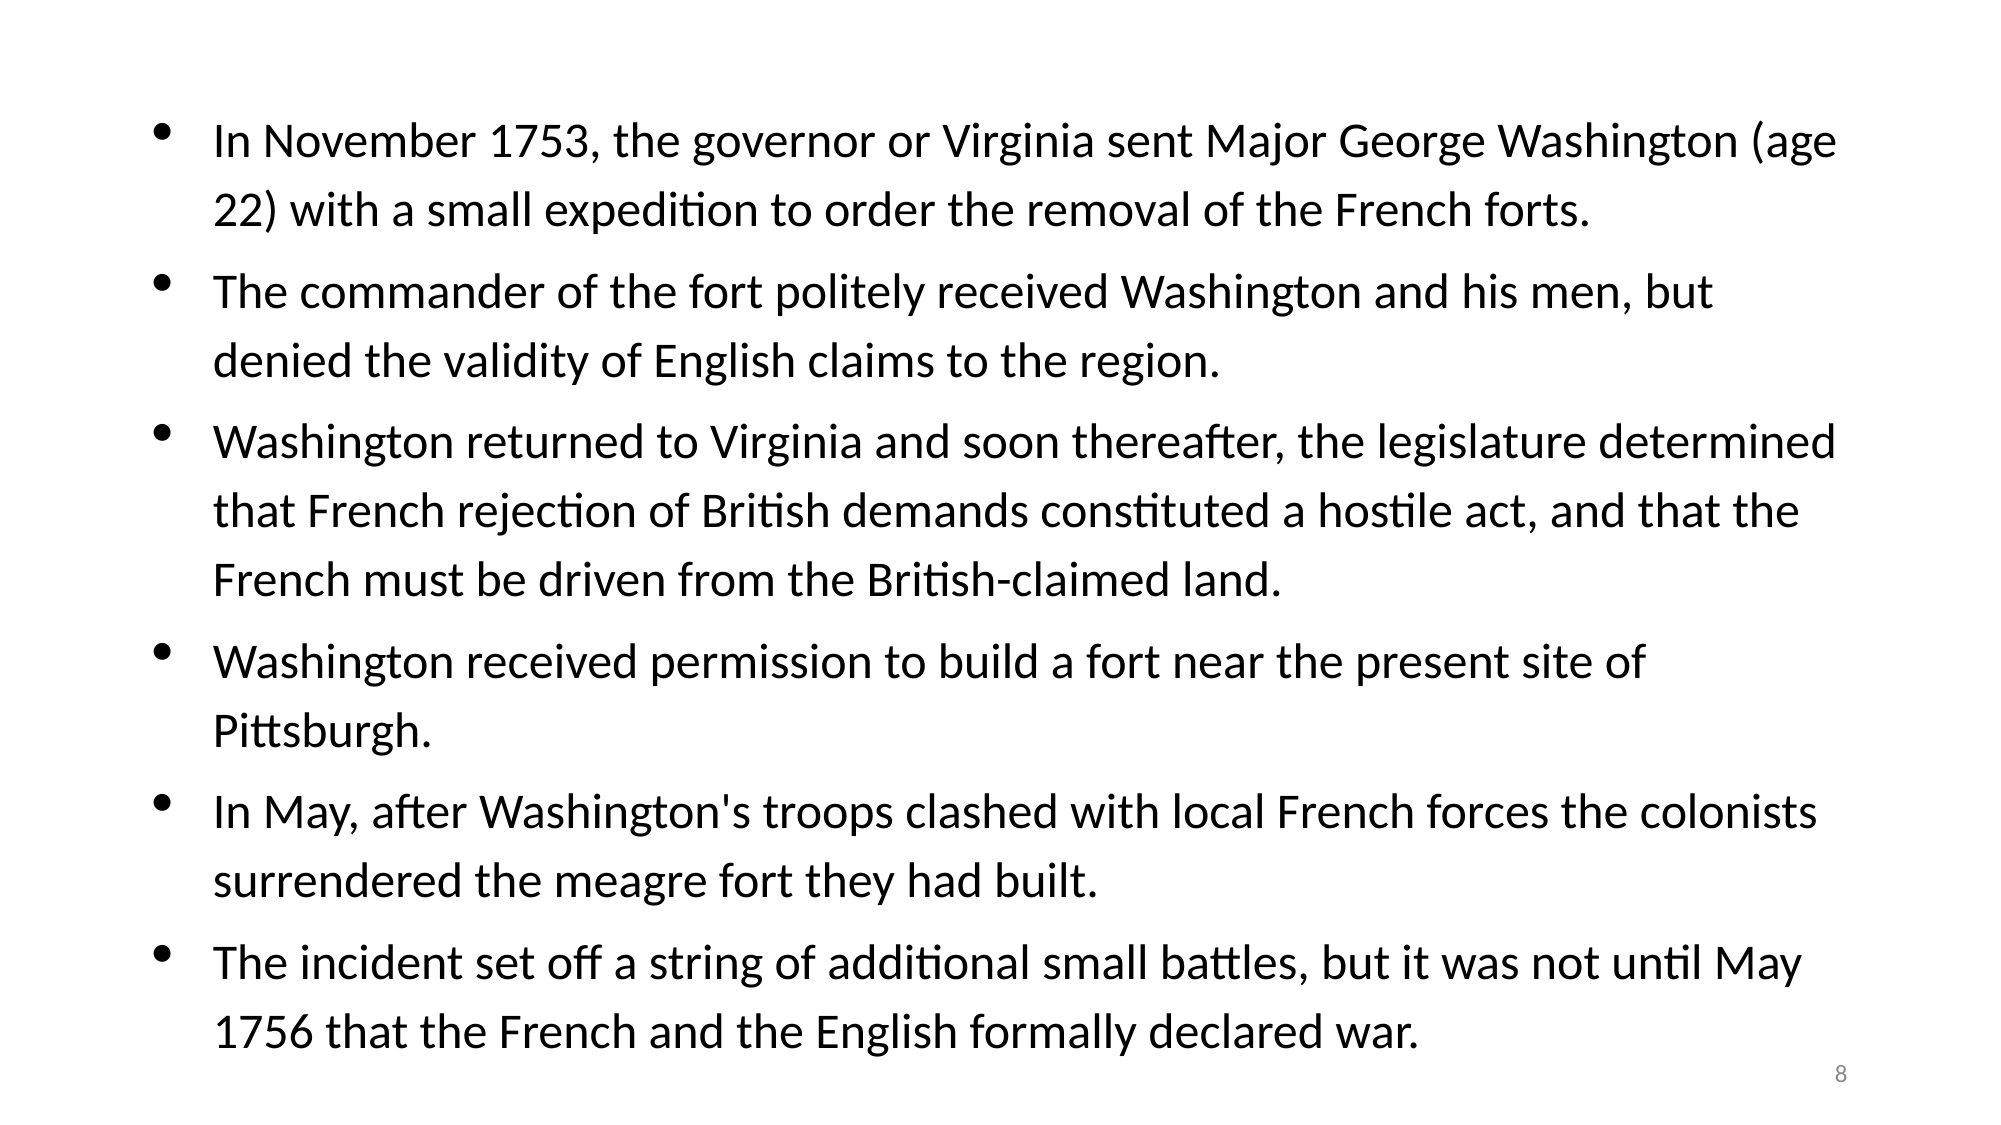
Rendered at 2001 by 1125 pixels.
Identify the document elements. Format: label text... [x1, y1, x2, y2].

slide_number 8 [1412, 1042, 1863, 1103]
text_box In November 1753, the governor or Virginia sent Major George Washington (age 22) with a small expedition to order the removal of the French forts. The commander of the fort politely received Washington and his men, but denied the validity of English claims to the region. Washington returned to Virginia and soon thereafter, the legislature determined that French rejection of British demands constituted a hostile act, and that the French must be driven from the British-claimed land. Washington received permission to build a fort near the present site of Pittsburgh. In May, after Washington's troops clashed with local French forces the colonists surrendered the meagre fort they had built. The incident set off a string of additional small battles, but it was not until May 1756 that the French and the English formally declared war. [139, 91, 1881, 1066]
